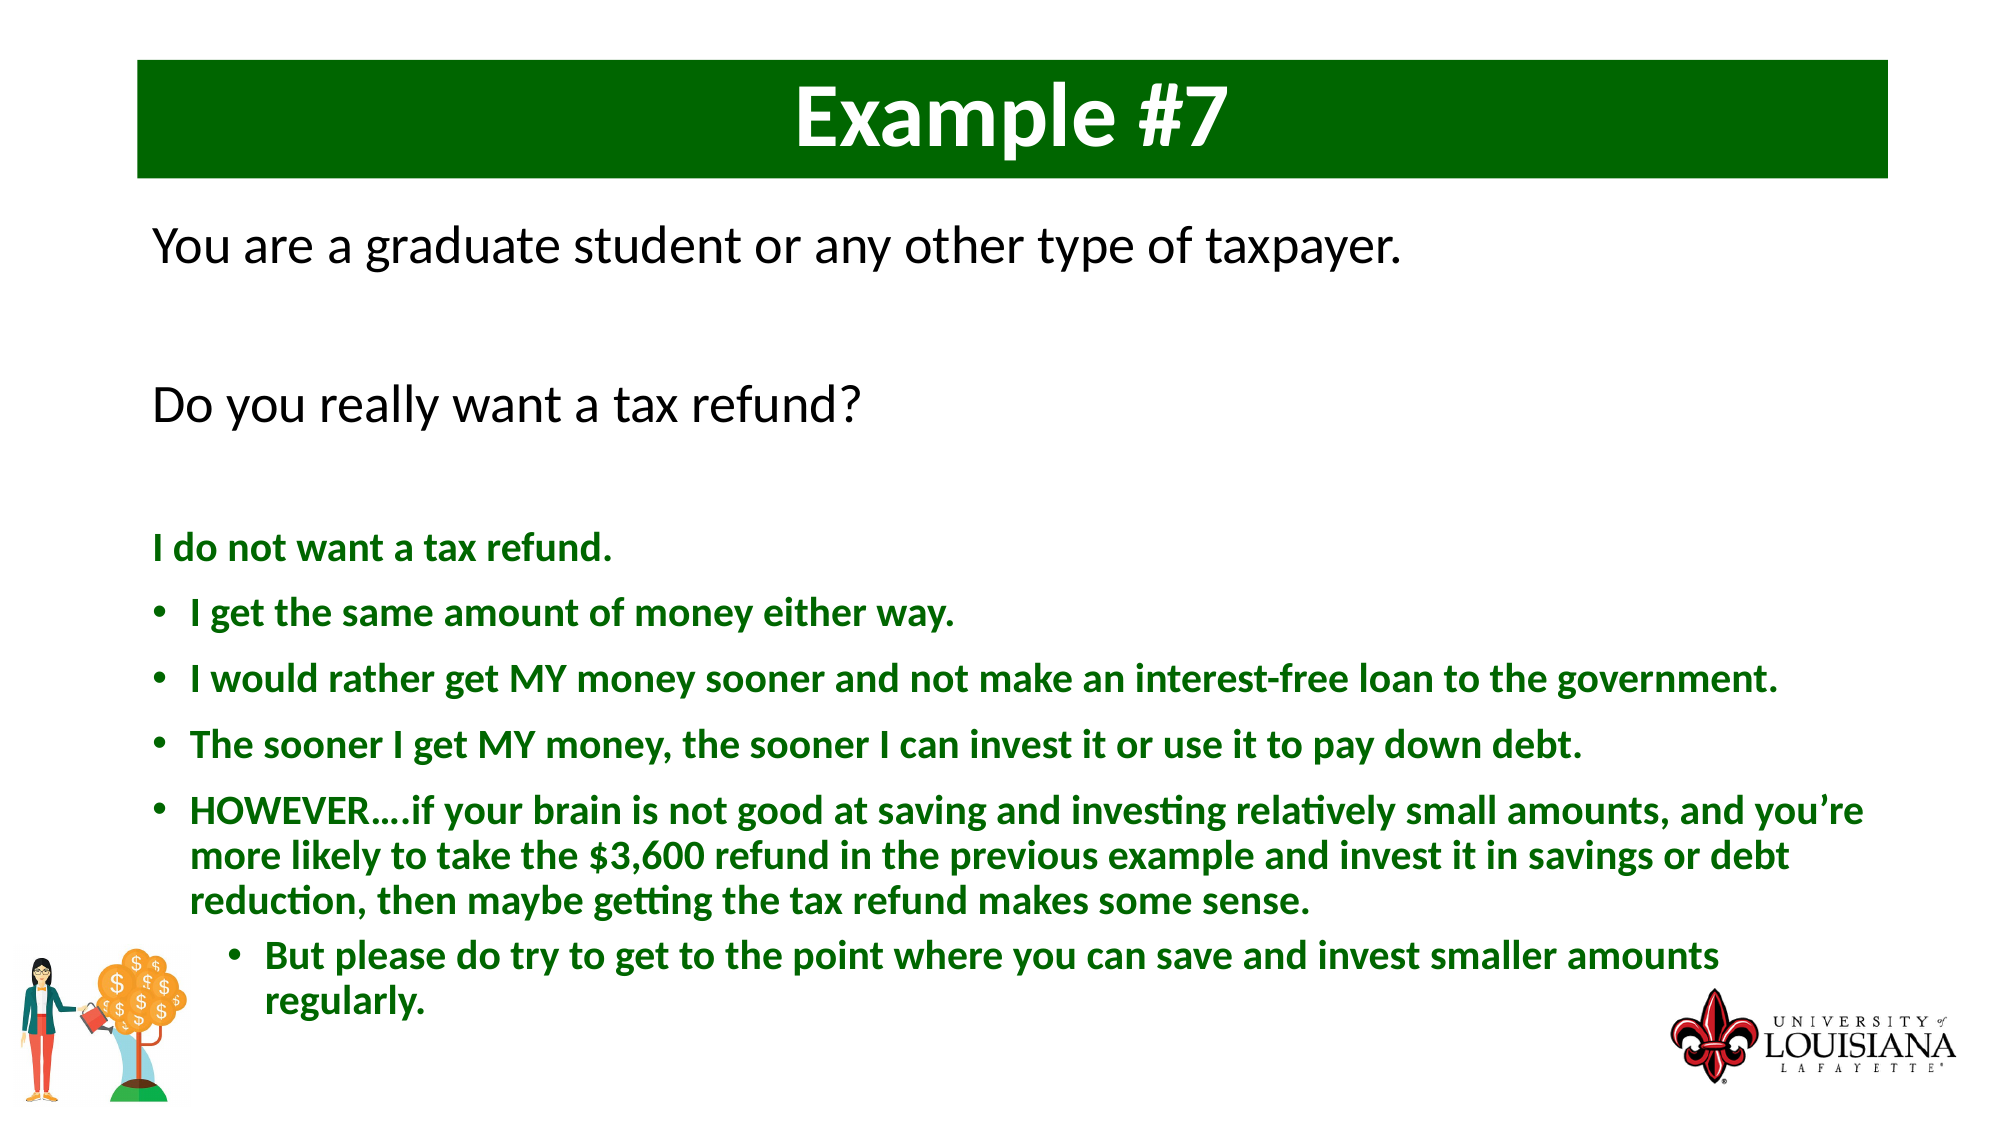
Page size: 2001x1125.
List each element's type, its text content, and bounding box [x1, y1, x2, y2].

text_box Example #7 [137, 59, 1888, 179]
text_box You are a graduate student or any other type of taxpayer. Do you really want a tax refund? I do not want a tax refund. I get the same amount of money either way. I would rather get MY money sooner and not make an interest-free loan to the government. The sooner I get MY money, the sooner I can invest it or use it to pay down debt. HOWEVER….if your brain is not good at saving and investing relatively small amounts, and you’re more likely to take the $3,600 refund in the previous example and invest it in savings or debt reduction, then maybe getting the tax refund makes some sense. But please do try to get to the point where you can save and invest smaller amounts regularly. [137, 209, 1888, 1006]
picture [1657, 977, 1982, 1091]
picture [13, 944, 191, 1107]
